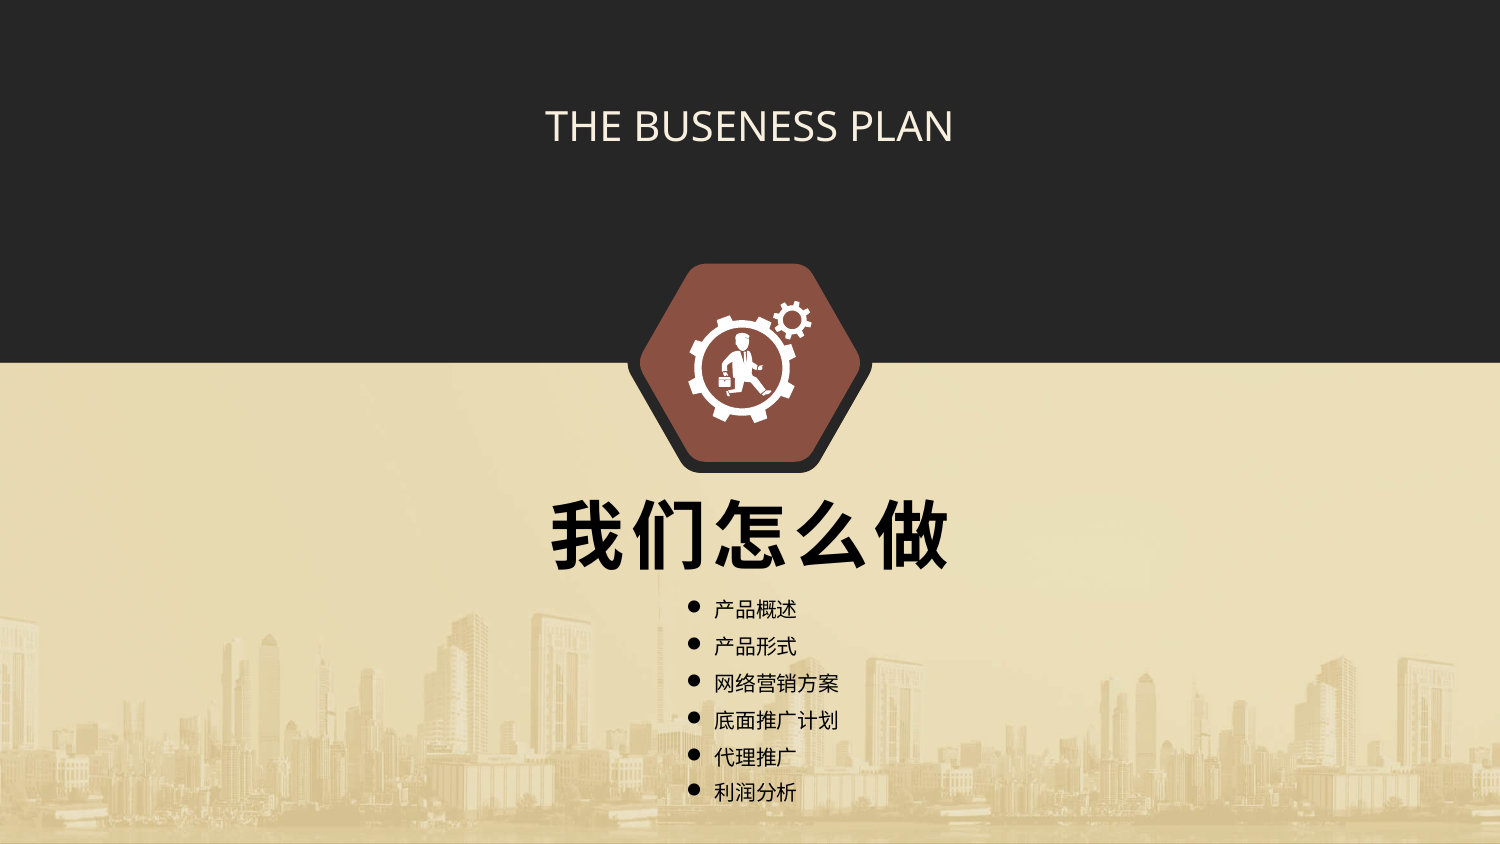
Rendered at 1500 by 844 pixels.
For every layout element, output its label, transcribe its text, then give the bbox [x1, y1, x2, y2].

text_box [688, 300, 812, 424]
text_box 网络营销方案 [686, 670, 878, 696]
text_box 我们怎么做 [467, 482, 1033, 585]
text_box 产品概述 [686, 597, 878, 623]
text_box 底面推广计划 [686, 707, 878, 733]
text_box 代理推广 [686, 744, 878, 770]
text_box 利润分析 [686, 780, 878, 805]
text_box [0, 360, 1500, 844]
text_box [639, 263, 860, 462]
text_box 产品形式 [686, 633, 878, 659]
